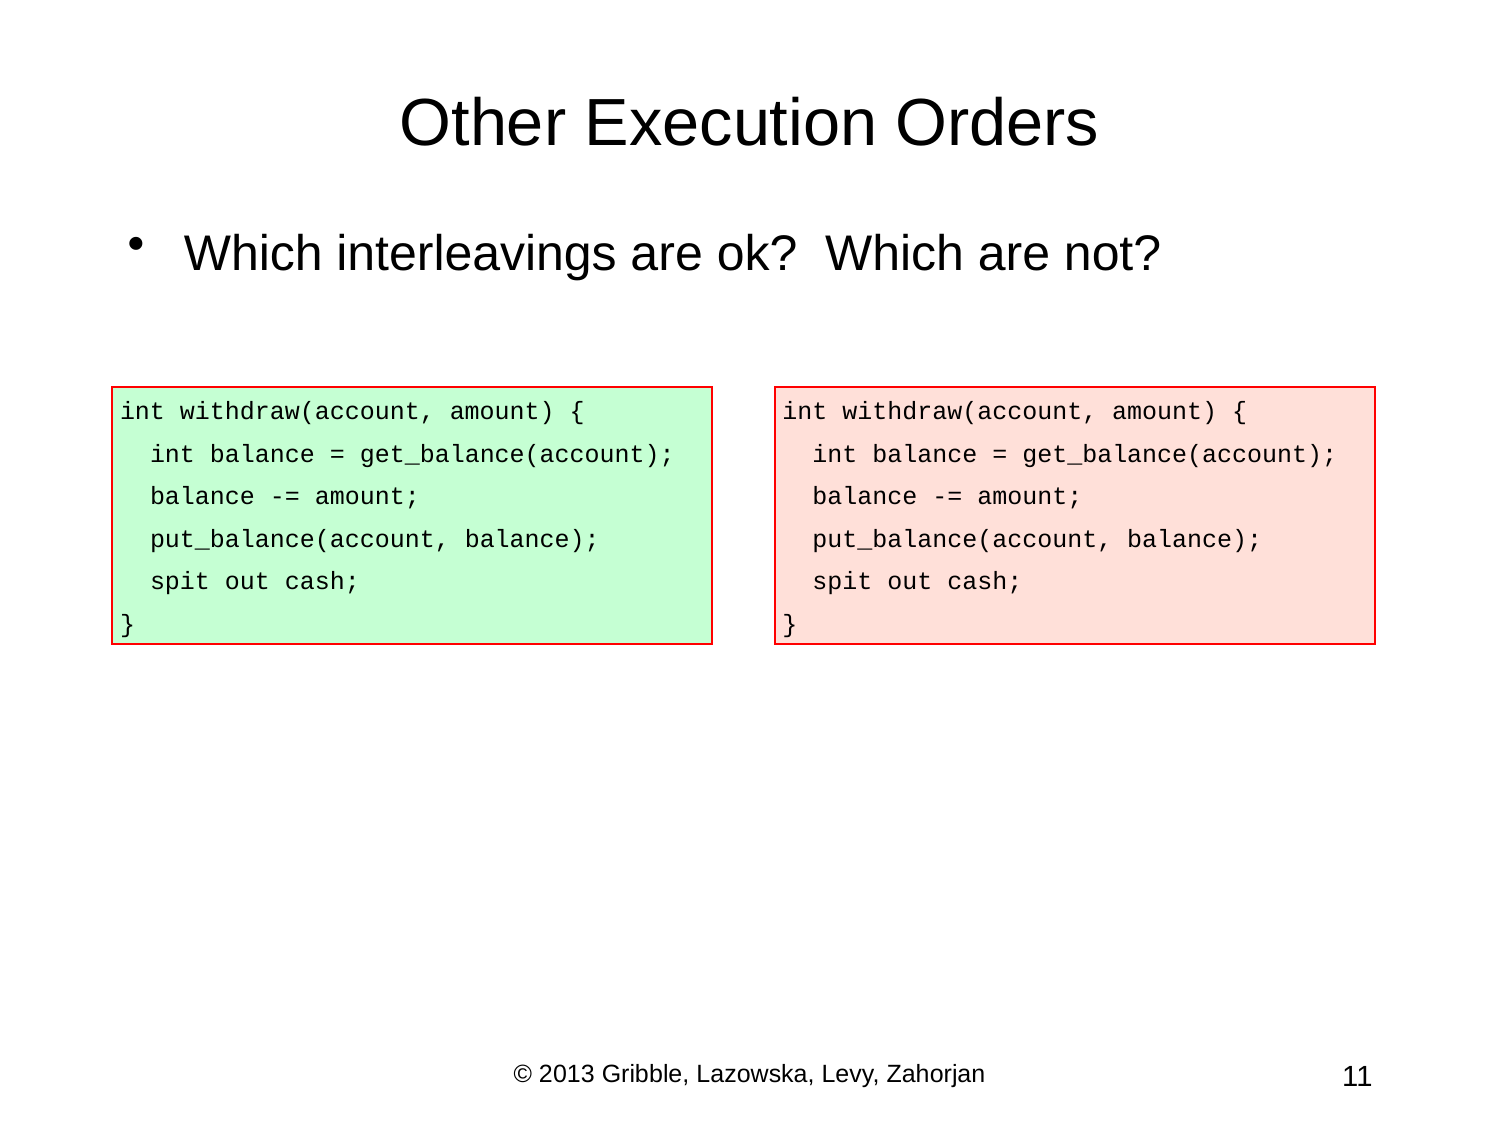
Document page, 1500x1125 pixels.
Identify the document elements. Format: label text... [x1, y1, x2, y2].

list Which interleavings are ok? Which are not? [112, 212, 1388, 1025]
slide_number 11 [1074, 1050, 1388, 1100]
footer © 2013 Gribble, Lazowska, Levy, Zahorjan [437, 1050, 1063, 1125]
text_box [112, 387, 1376, 661]
title Other Execution Orders [112, 62, 1388, 175]
